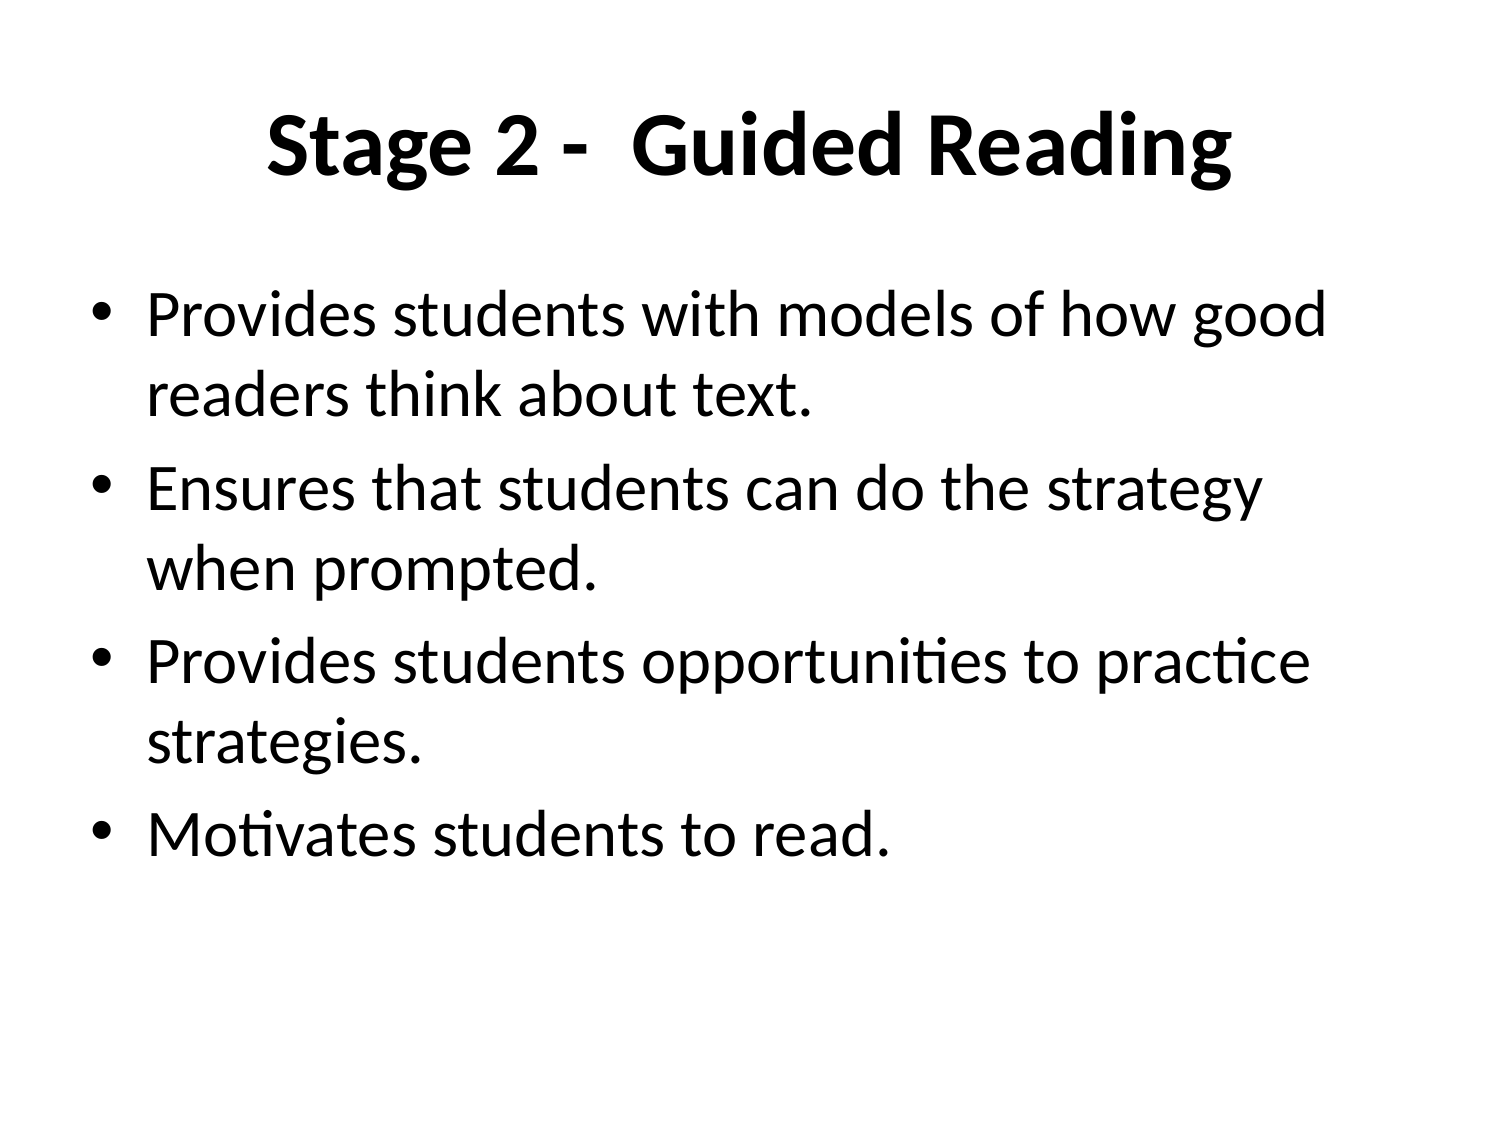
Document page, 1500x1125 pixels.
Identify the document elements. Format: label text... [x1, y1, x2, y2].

list Provides students with models of how good readers think about text. Ensures that students can do the strategy when prompted. Provides students opportunities to practice strategies. Motivates students to read. [75, 262, 1425, 1005]
title Stage 2 - Guided Reading [75, 45, 1425, 233]
